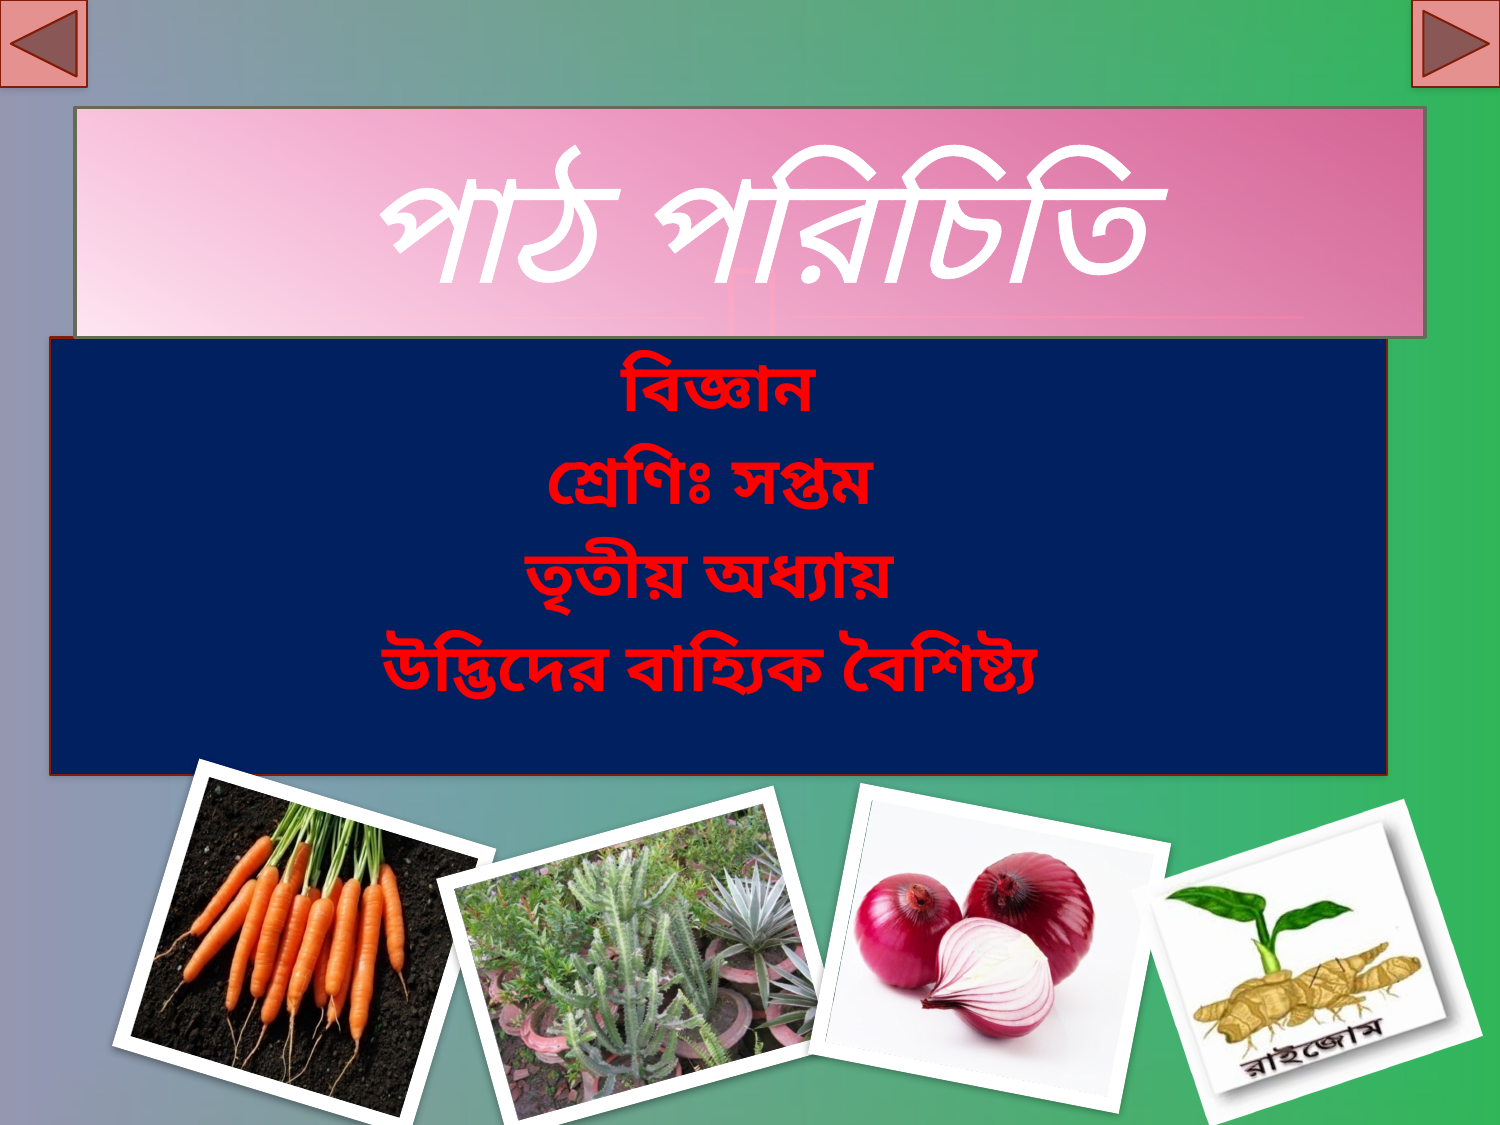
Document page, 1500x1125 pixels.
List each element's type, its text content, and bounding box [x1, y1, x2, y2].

picture [131, 778, 477, 1117]
title পাঠ পরিচিতি [73, 106, 1427, 339]
picture [826, 799, 1482, 1125]
text_box [0, 0, 88, 88]
text_box [1411, 0, 1500, 88]
list বিজ্ঞান শ্রেণিঃ সপ্তম তৃতীয় অধ্যায় উদ্ভিদের বাহ্যিক বৈশিষ্ট্য [49, 336, 1388, 776]
picture [455, 804, 817, 1120]
